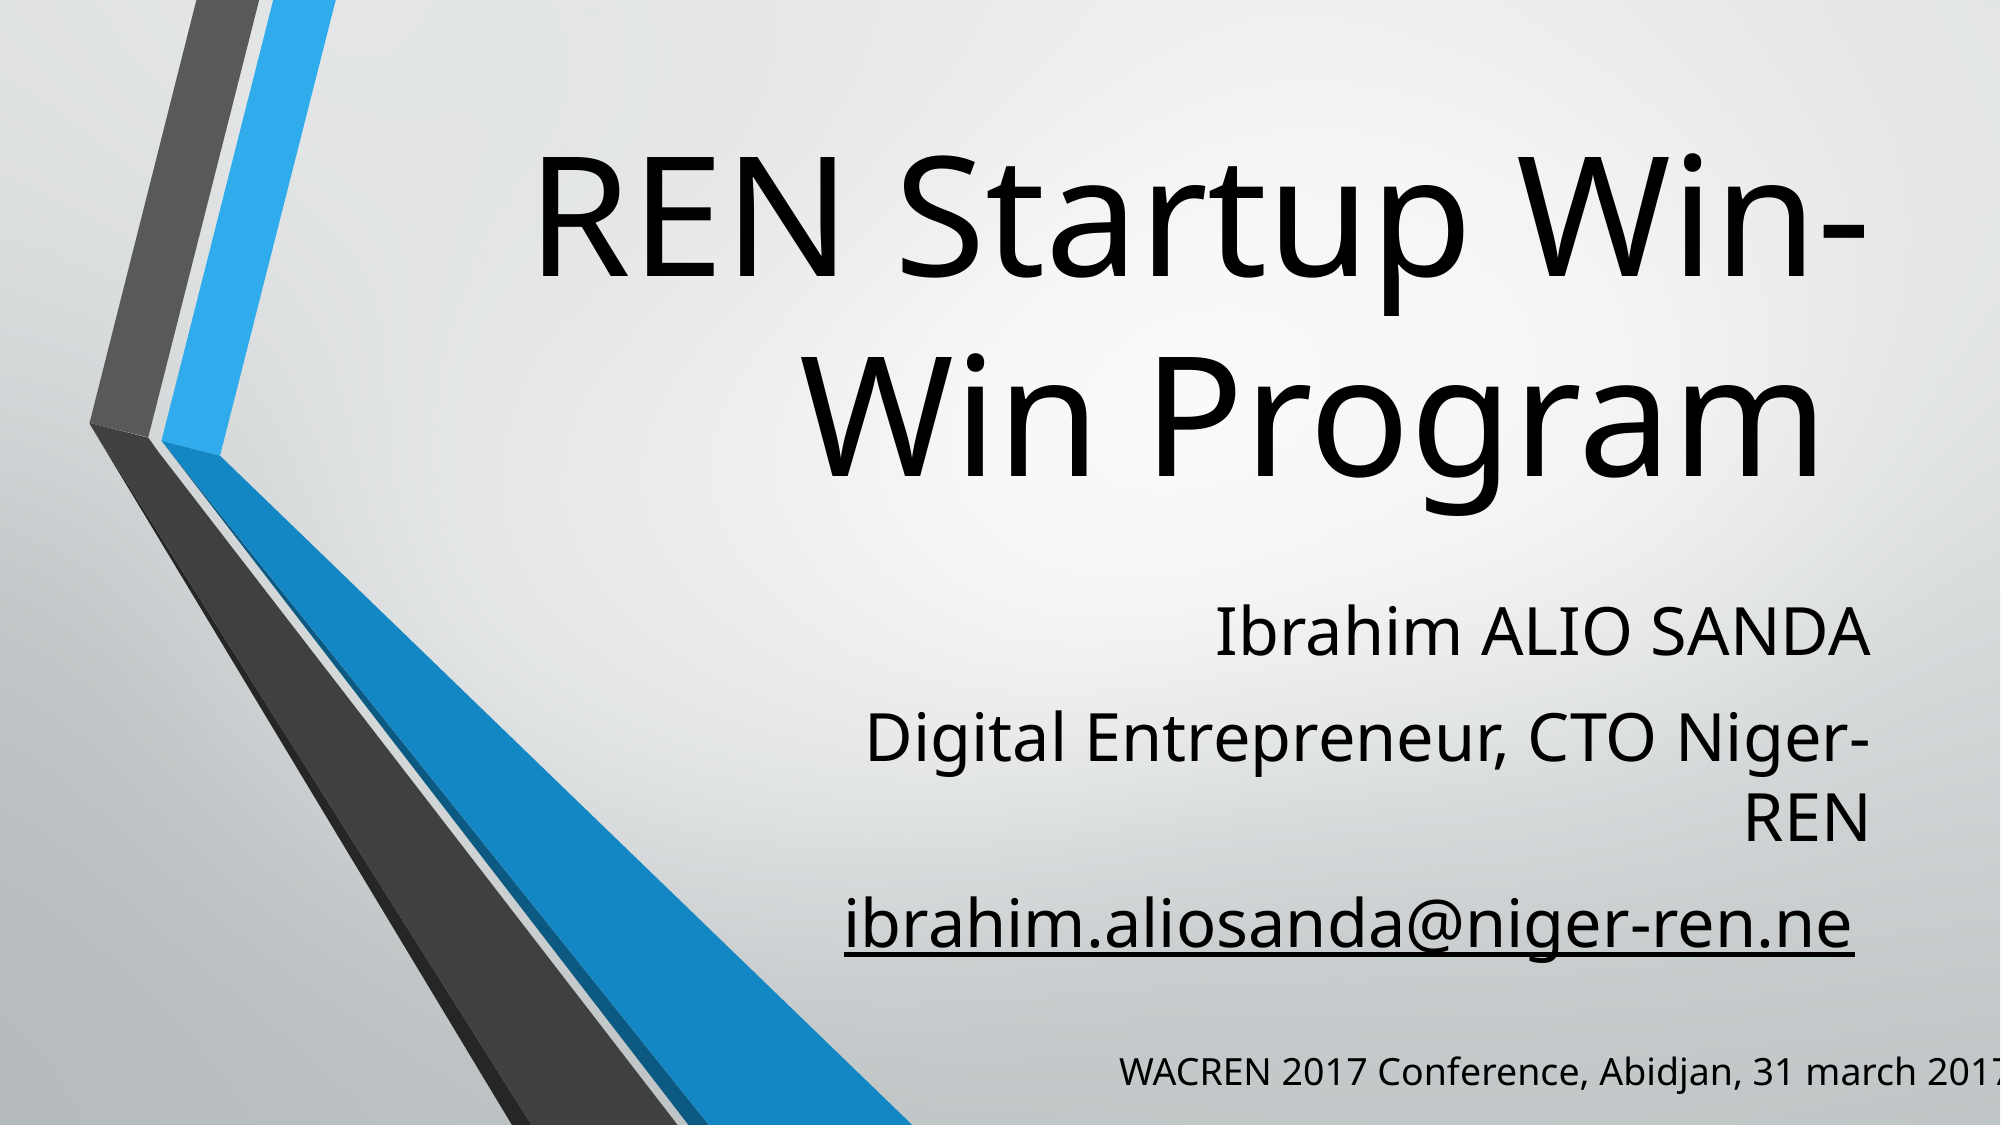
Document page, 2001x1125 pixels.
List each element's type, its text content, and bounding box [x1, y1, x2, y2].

title REN Startup Win-Win Program [311, 88, 1887, 518]
text_box WACREN 2017 Conference, Abidjan, 31 march 2017 [1104, 1040, 2000, 1100]
subtitle Ibrahim ALIO SANDA Digital Entrepreneur, CTO Niger-REN ibrahim.aliosanda@niger-ren.ne [740, 581, 1887, 810]
